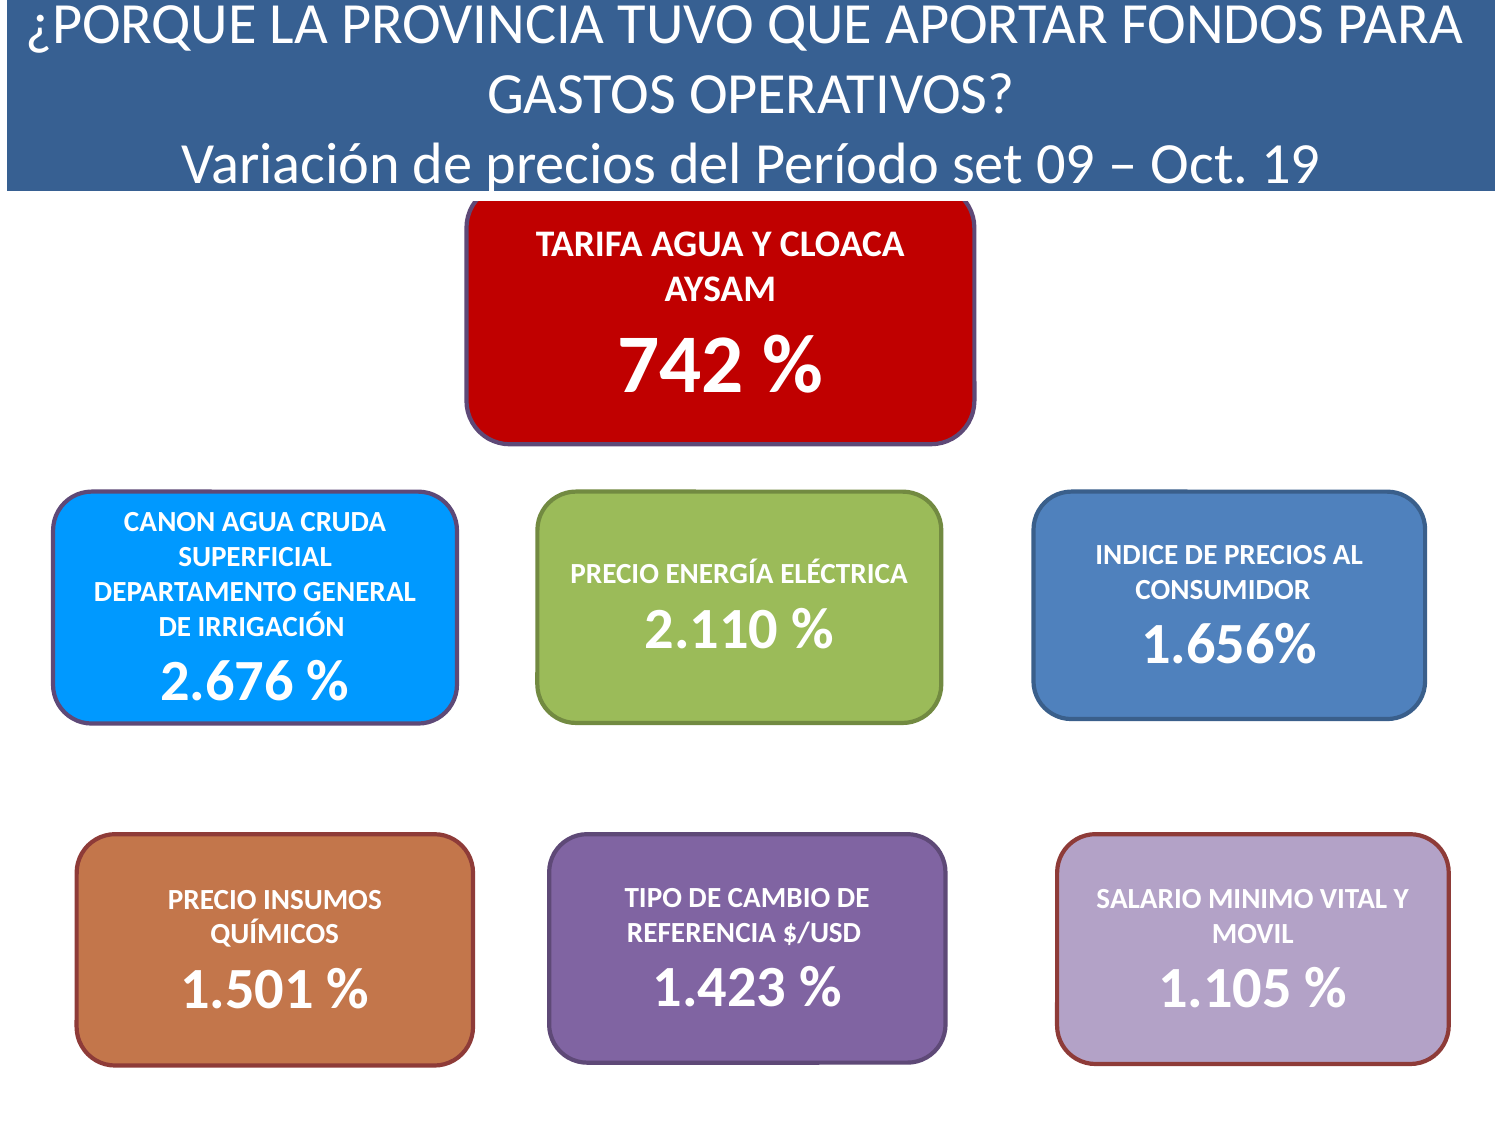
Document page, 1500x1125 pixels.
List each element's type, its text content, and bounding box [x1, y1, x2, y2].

text_box SALARIO MINIMO VITAL Y MOVIL 1.105 % [1054, 832, 1451, 1067]
text_box INDICE DE PRECIOS AL CONSUMIDOR 1.656% [1031, 489, 1428, 722]
text_box TIPO DE CAMBIO DE REFERENCIA $/USD 1.423 % [547, 832, 948, 1065]
text_box TARIFA AGUA Y CLOACA AYSAM 742 % [464, 197, 977, 447]
text_box ¿PORQUE LA PROVINCIA TUVO QUE APORTAR FONDOS PARA GASTOS OPERATIVOS? Variación de precios del Período set 09 – Oct. 19 [1, 0, 1500, 197]
text_box PRECIO INSUMOS QUÍMICOS 1.501 % [74, 832, 476, 1068]
text_box CANON AGUA CRUDA SUPERFICIAL DEPARTAMENTO GENERAL DE IRRIGACIÓN 2.676 % [50, 489, 460, 726]
text_box PRECIO ENERGÍA ELÉCTRICA 2.110 % [535, 489, 944, 726]
